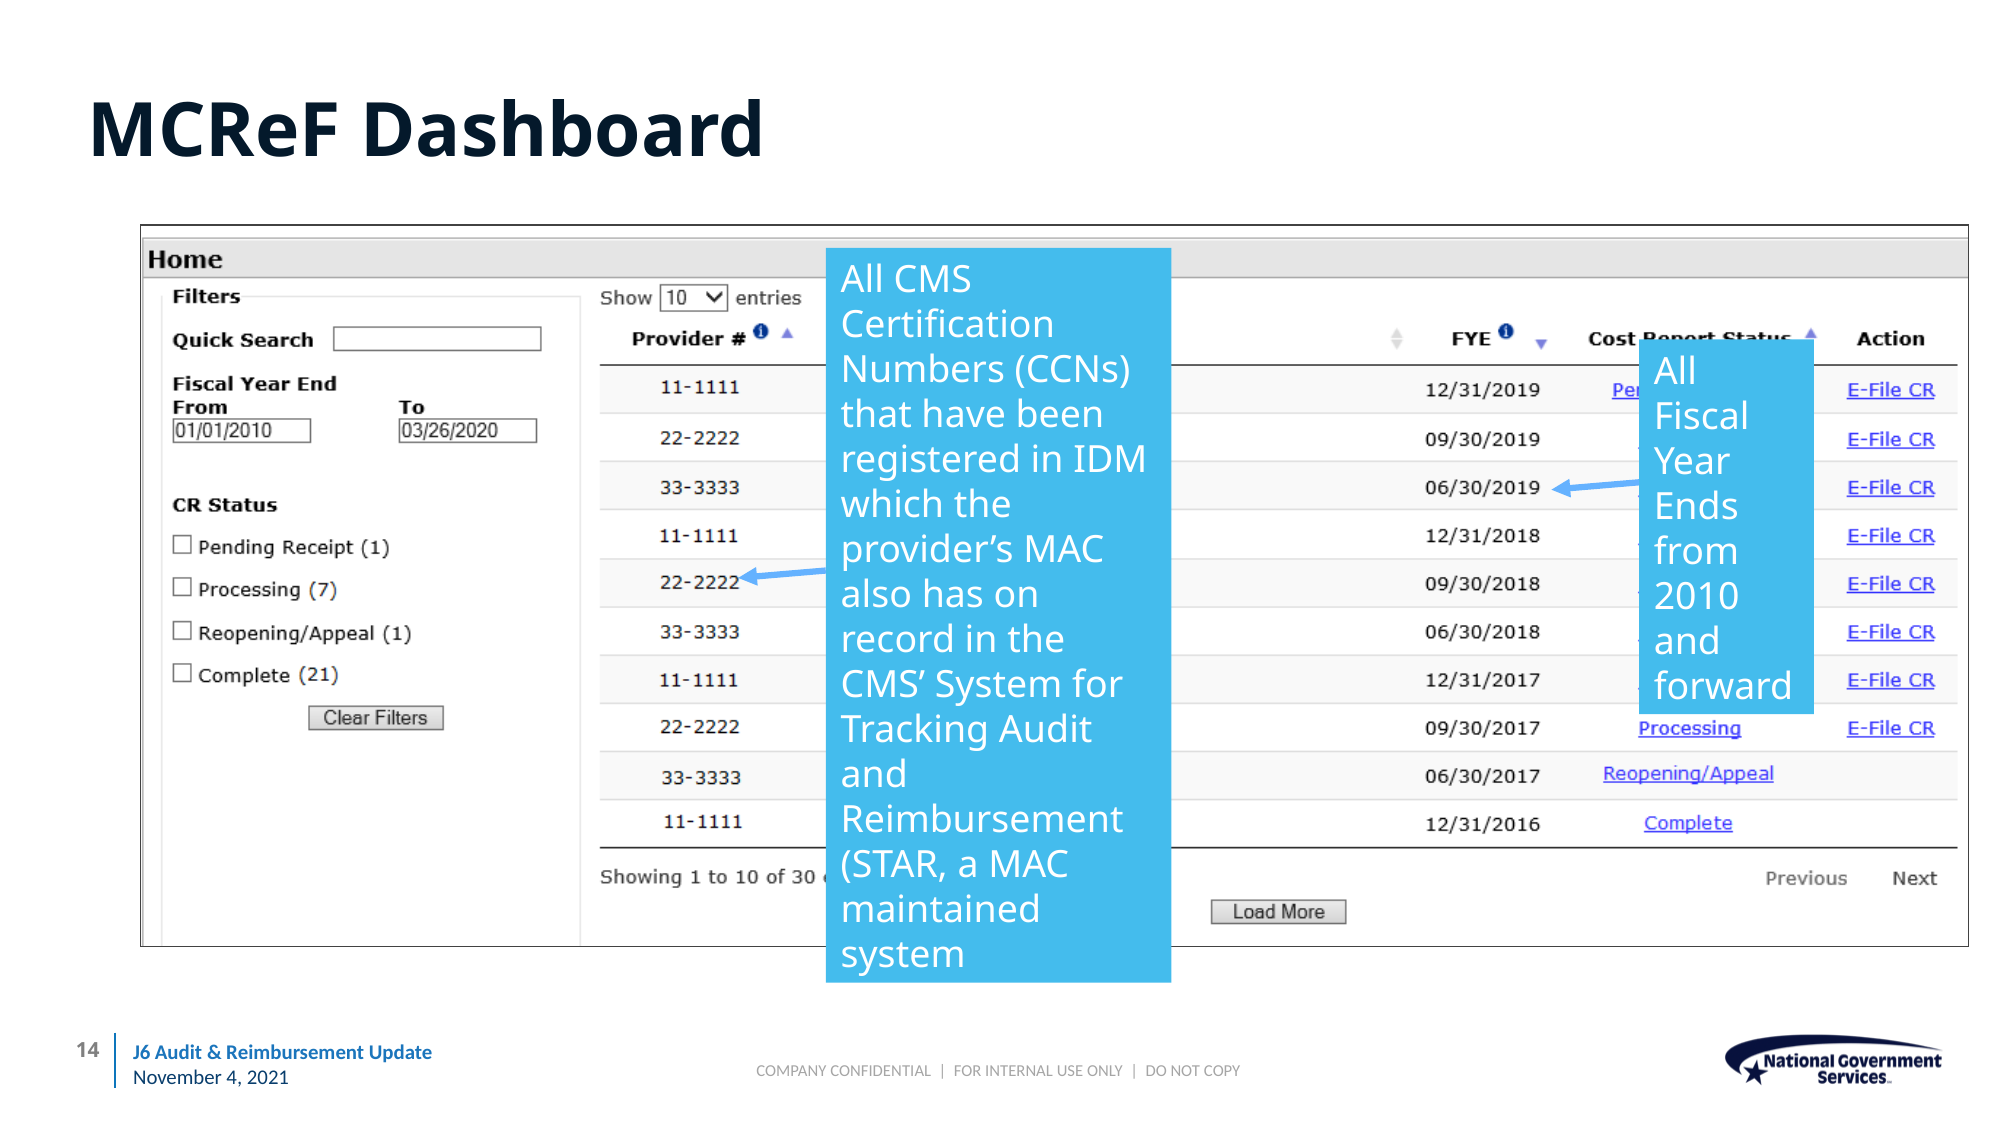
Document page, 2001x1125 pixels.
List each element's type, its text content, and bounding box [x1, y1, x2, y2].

text_box All CMS Certification Numbers (CCNs) that have been registered in IDM which the provider’s MAC also has on record in the CMS’ System for Tracking Audit and Reimbursement (STAR, a MAC maintained system [825, 946, 1172, 983]
picture [141, 225, 1968, 946]
slide_number 14 [36, 1029, 115, 1090]
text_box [738, 570, 826, 578]
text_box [1551, 482, 1640, 490]
list MCReF Dashboard [72, 84, 1925, 223]
picture [1720, 1029, 1949, 1091]
